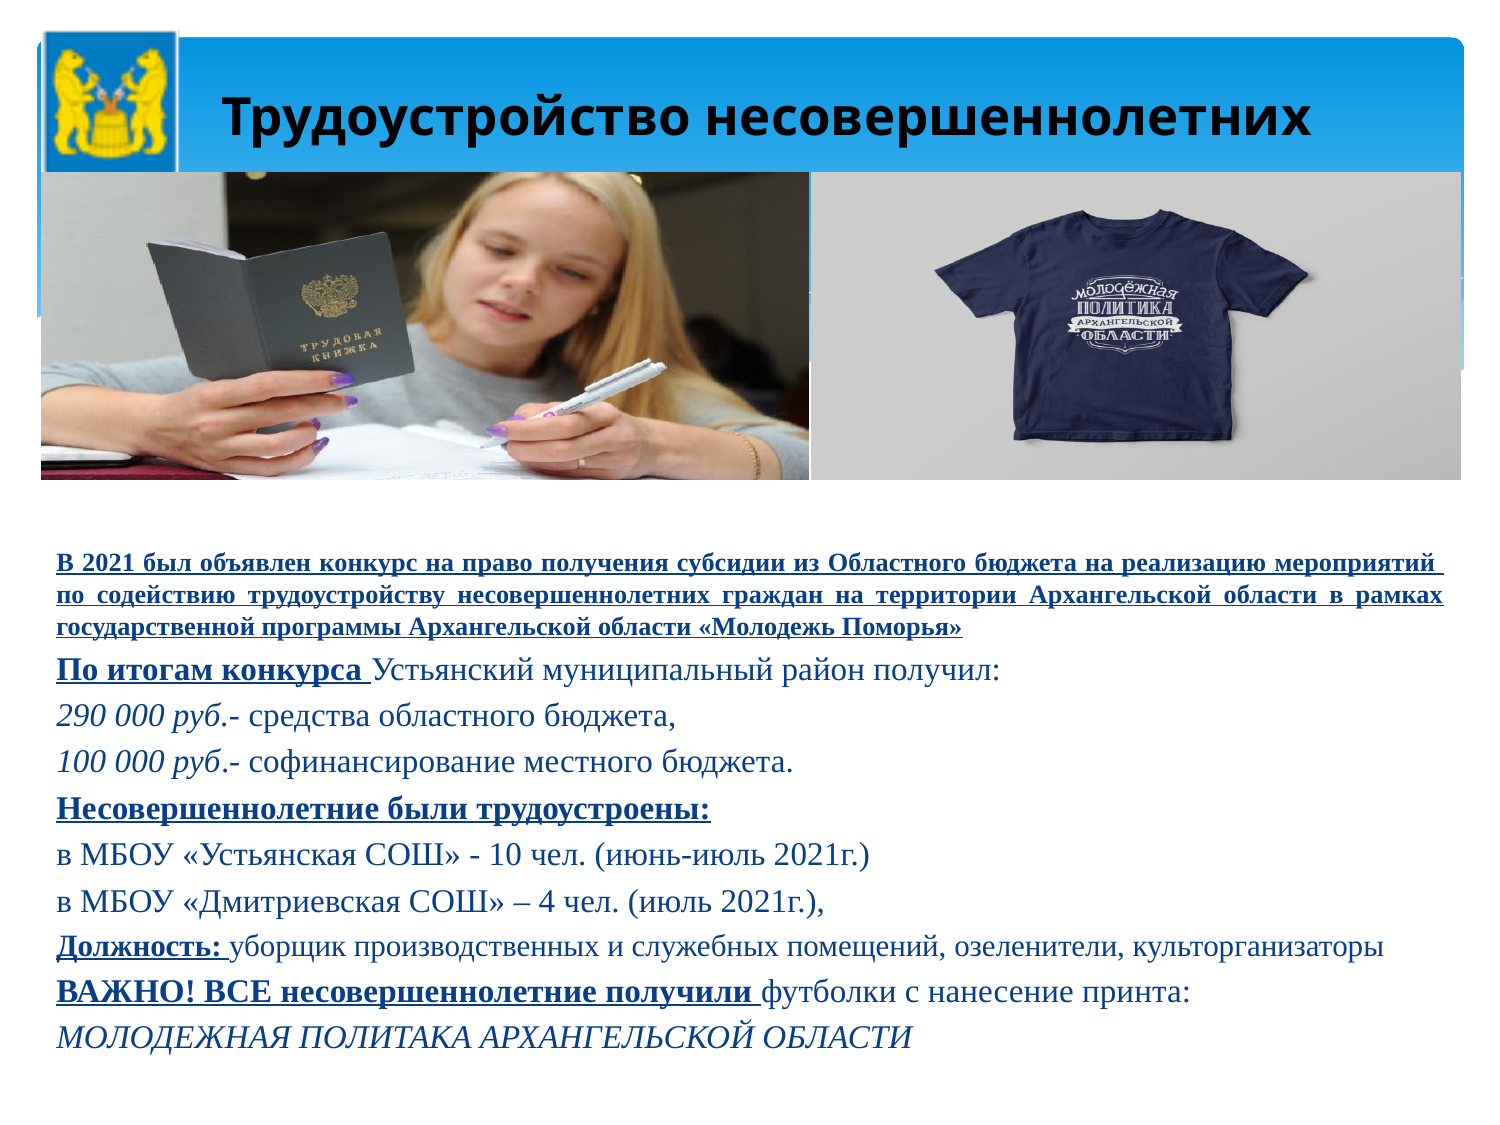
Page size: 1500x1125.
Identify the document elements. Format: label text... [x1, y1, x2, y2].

picture [811, 172, 1462, 480]
list В 2021 был объявлен конкурс на право получения субсидии из Областного бюджета на реализацию мероприятий по содействию трудоустройству несовершеннолетних граждан на территории Архангельской области в рамках государственной программы Архангельской области «Молодежь Поморья» По итогам конкурса Устьянский муниципальный район получил: 290 000 руб.- средства областного бюджета, 100 000 руб.- софинансирование местного бюджета. Несовершеннолетние были трудоустроены: в МБОУ «Устьянская СОШ» - 10 чел. (июнь-июль 2021г.) в МБОУ «Дмитриевская СОШ» – 4 чел. (июль 2021г.), Должность: уборщик производственных и служебных помещений, озеленители, культорганизаторы ВАЖНО! ВСЕ несовершеннолетние получили футболки с нанесение принта: МОЛОДЕЖНАЯ ПОЛИТАКА АРХАНГЕЛЬСКОЙ ОБЛАСТИ [41, 488, 1459, 1071]
title Трудоустройство несовершеннолетних [190, 55, 1459, 170]
picture [40, 30, 810, 481]
